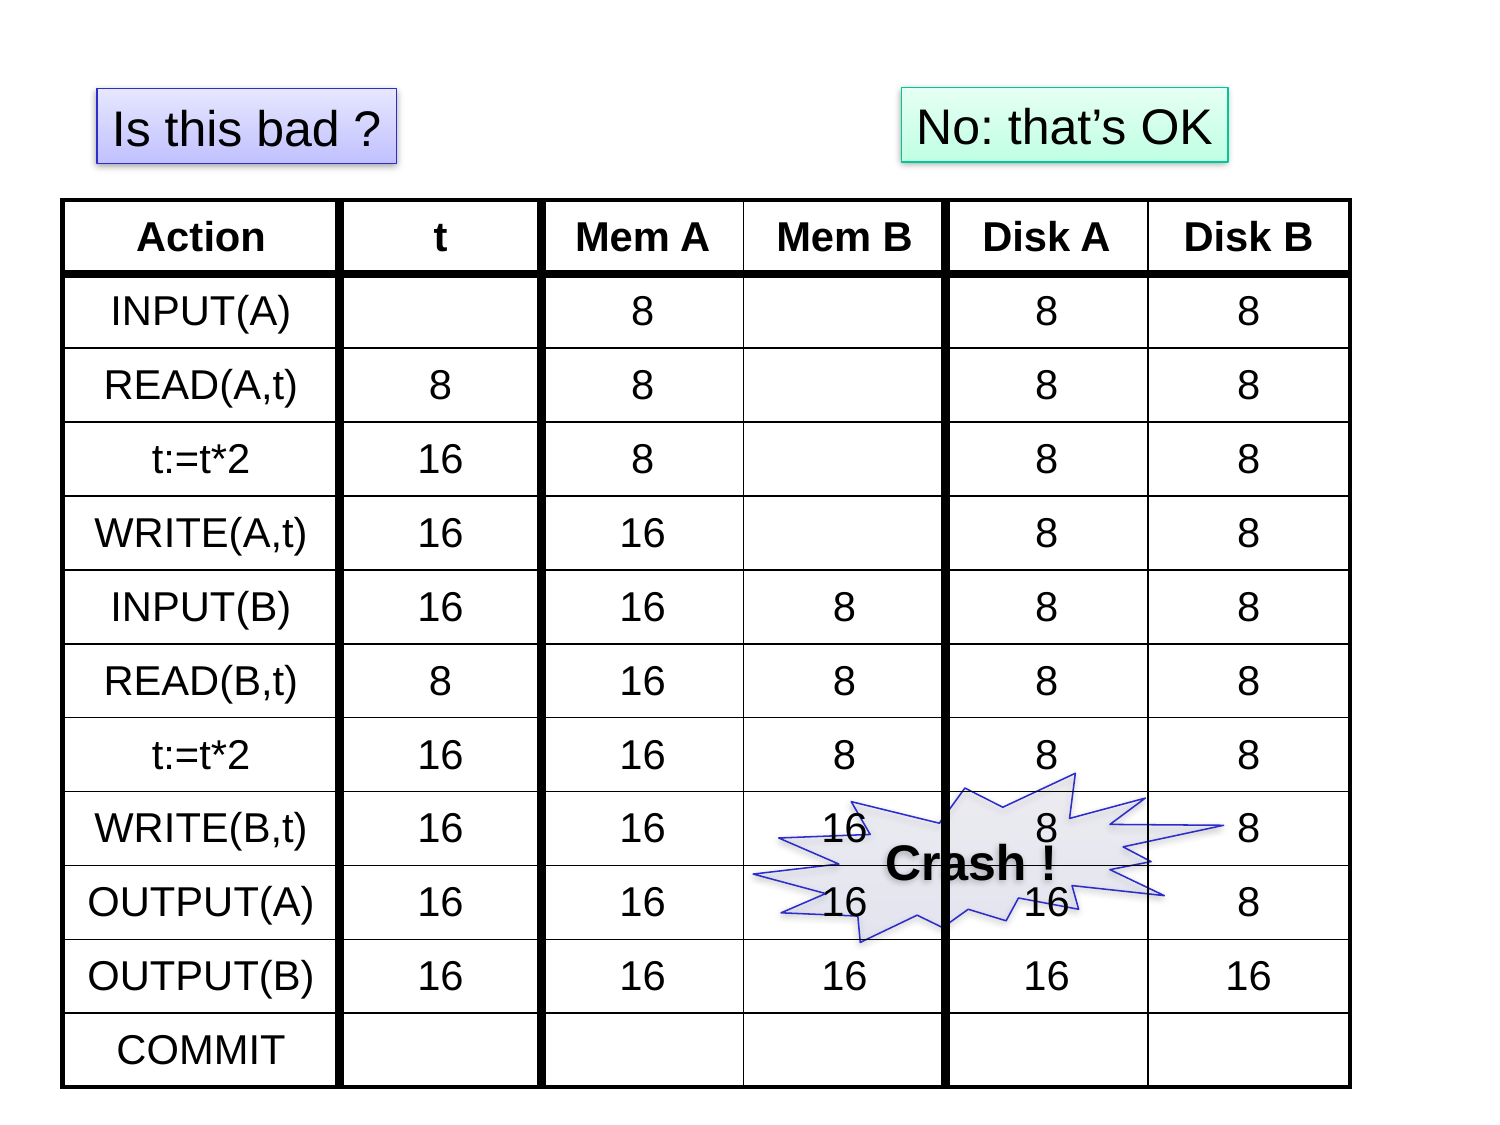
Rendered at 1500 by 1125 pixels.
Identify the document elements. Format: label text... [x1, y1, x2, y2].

table_cell 8 [950, 349, 1147, 421]
table_header t [344, 202, 537, 270]
table_cell 8 [1149, 571, 1348, 643]
table_cell 8 [950, 497, 1147, 569]
table_cell WRITE(A,t) [65, 497, 335, 569]
table_cell 8 [744, 718, 941, 791]
table_cell 16 [344, 866, 537, 939]
table_cell [744, 1014, 941, 1085]
table_header Disk A [950, 202, 1147, 270]
table_cell 16 [546, 645, 743, 717]
table_cell 8 [1149, 866, 1348, 939]
table_cell WRITE(B,t) [65, 792, 335, 865]
table_cell READ(A,t) [65, 349, 335, 421]
table_cell [744, 278, 941, 347]
table_cell INPUT(A) [65, 278, 335, 347]
table_cell [950, 1014, 1147, 1085]
table_cell 8 [344, 645, 537, 717]
table_cell 16 [1149, 940, 1348, 1012]
table_cell 8 [950, 278, 1147, 347]
table_cell 16 [546, 571, 743, 643]
table_cell READ(B,t) [65, 645, 335, 717]
table_cell 8 [1149, 792, 1348, 865]
table_cell [744, 349, 941, 421]
text_box No: that’s OK [901, 87, 1229, 163]
table_cell 16 [744, 792, 941, 865]
table_cell 16 [744, 940, 941, 1012]
table_cell 8 [950, 571, 1147, 643]
table_cell [344, 278, 537, 347]
table_cell 16 [744, 866, 941, 939]
table_cell 8 [1149, 278, 1348, 347]
table_cell 8 [1149, 497, 1348, 569]
table_cell 16 [344, 571, 537, 643]
table_cell t:=t*2 [65, 718, 335, 791]
table_cell 8 [546, 278, 743, 347]
table_header Disk B [1149, 202, 1348, 270]
table_cell 16 [546, 792, 743, 865]
table_cell 16 [950, 866, 1147, 939]
table_cell 16 [950, 940, 1147, 1012]
table_cell 8 [1149, 718, 1348, 791]
table_cell [1149, 1014, 1348, 1085]
text_box Is this bad ? [96, 88, 397, 164]
table_cell 8 [1149, 645, 1348, 717]
table_cell 8 [744, 645, 941, 717]
table_cell 16 [344, 940, 537, 1012]
table_cell [344, 1014, 537, 1085]
table_cell INPUT(B) [65, 571, 335, 643]
table_cell 8 [1149, 423, 1348, 495]
table_cell 8 [950, 645, 1147, 717]
table_header Mem A [546, 202, 743, 270]
table_cell 8 [950, 792, 1147, 865]
table_header Mem B [744, 202, 941, 270]
table_cell 8 [950, 423, 1147, 495]
table_cell [744, 423, 941, 495]
table_cell 16 [546, 497, 743, 569]
table_cell OUTPUT(A) [65, 866, 335, 939]
table_cell [546, 1014, 743, 1085]
table_header Action [65, 202, 335, 270]
table_cell 8 [546, 349, 743, 421]
table_cell 16 [344, 497, 537, 569]
table_cell [744, 497, 941, 569]
table_cell 8 [1149, 349, 1348, 421]
table_cell COMMIT [65, 1014, 335, 1085]
table_cell 16 [546, 866, 743, 939]
table_cell 16 [344, 792, 537, 865]
table_cell OUTPUT(B) [65, 940, 335, 1012]
table_cell 8 [744, 571, 941, 643]
table_cell 16 [344, 718, 537, 791]
table_cell 16 [546, 718, 743, 791]
table_cell 16 [344, 423, 537, 495]
table_cell 8 [950, 718, 1147, 791]
table_cell 8 [344, 349, 537, 421]
table_cell 8 [546, 423, 743, 495]
table_cell 16 [546, 940, 743, 1012]
table_cell t:=t*2 [65, 423, 335, 495]
